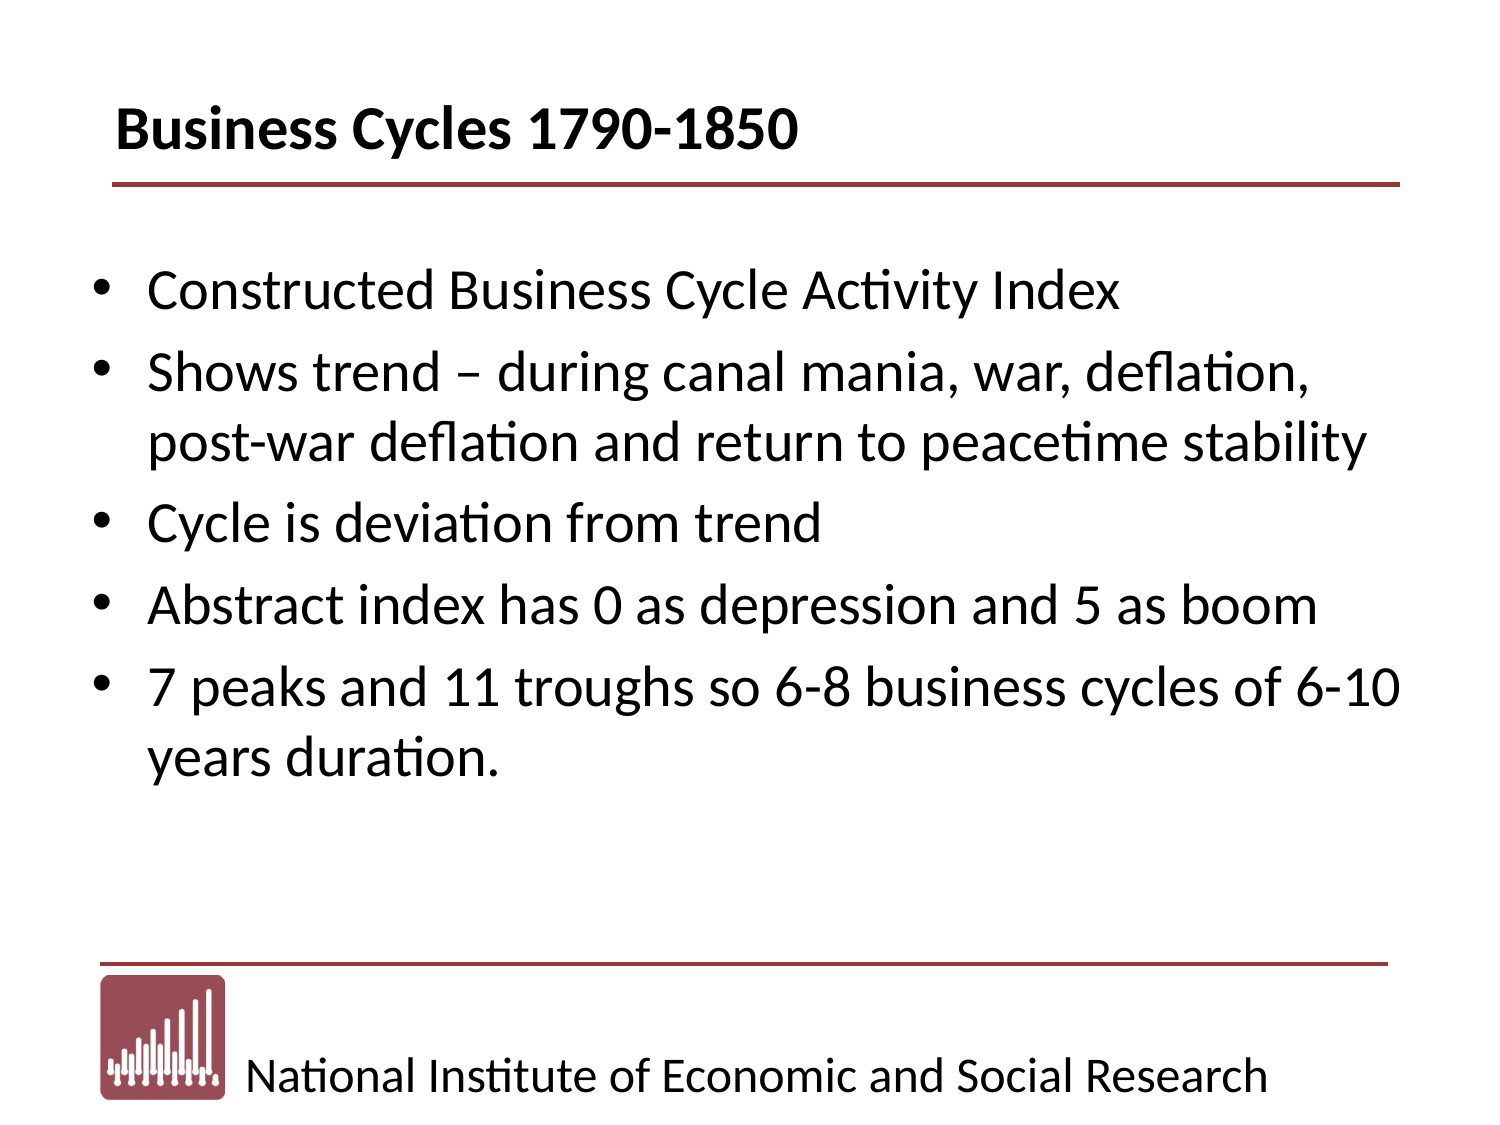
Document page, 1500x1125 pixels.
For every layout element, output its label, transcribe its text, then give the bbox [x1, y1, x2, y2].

list Constructed Business Cycle Activity Index Shows trend – during canal mania, war, deflation, post-war deflation and return to peacetime stability Cycle is deviation from trend Abstract index has 0 as depression and 5 as boom 7 peaks and 11 troughs so 6-8 business cycles of 6-10 years duration. [76, 243, 1427, 986]
picture [100, 986, 225, 1100]
title Business Cycles 1790-1850 [100, 30, 1451, 219]
